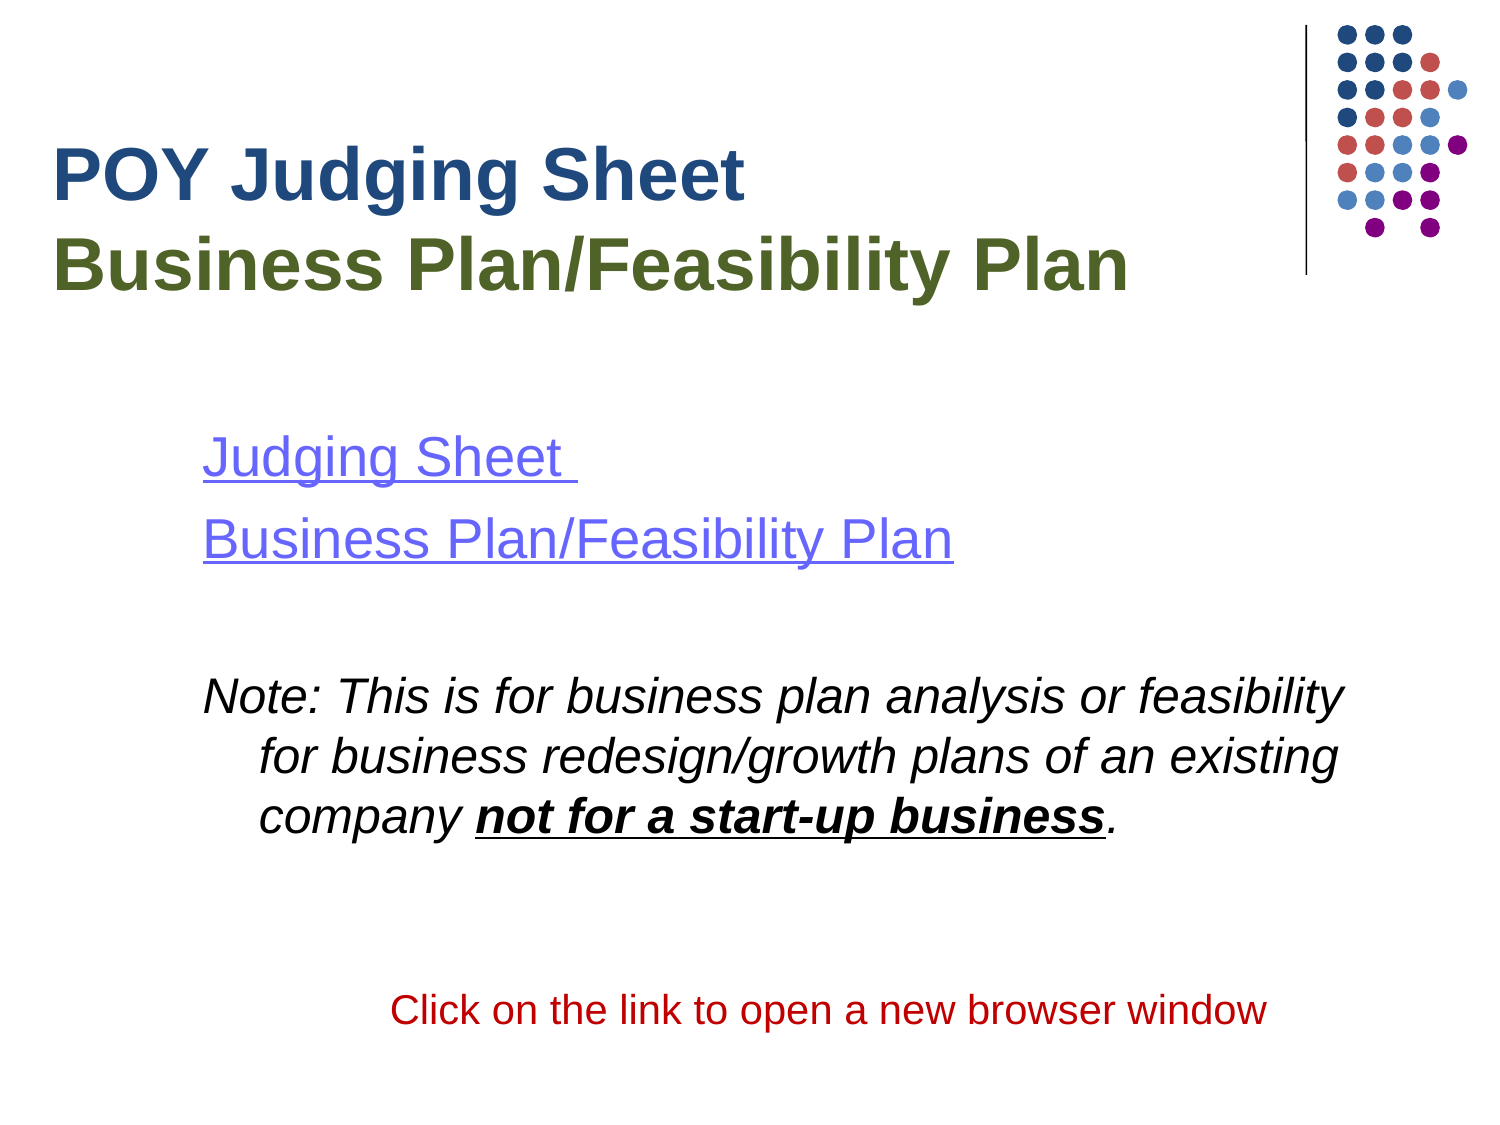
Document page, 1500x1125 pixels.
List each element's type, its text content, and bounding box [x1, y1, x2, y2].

text_box Click on the link to open a new browser window [374, 975, 1438, 1040]
list Judging Sheet Business Plan/Feasibility Plan Note: This is for business plan analysis or feasibility for business redesign/growth plans of an existing company not for a start-up business. [187, 249, 1400, 488]
title POY Judging Sheet Business Plan/Feasibility Plan [37, 99, 1300, 313]
